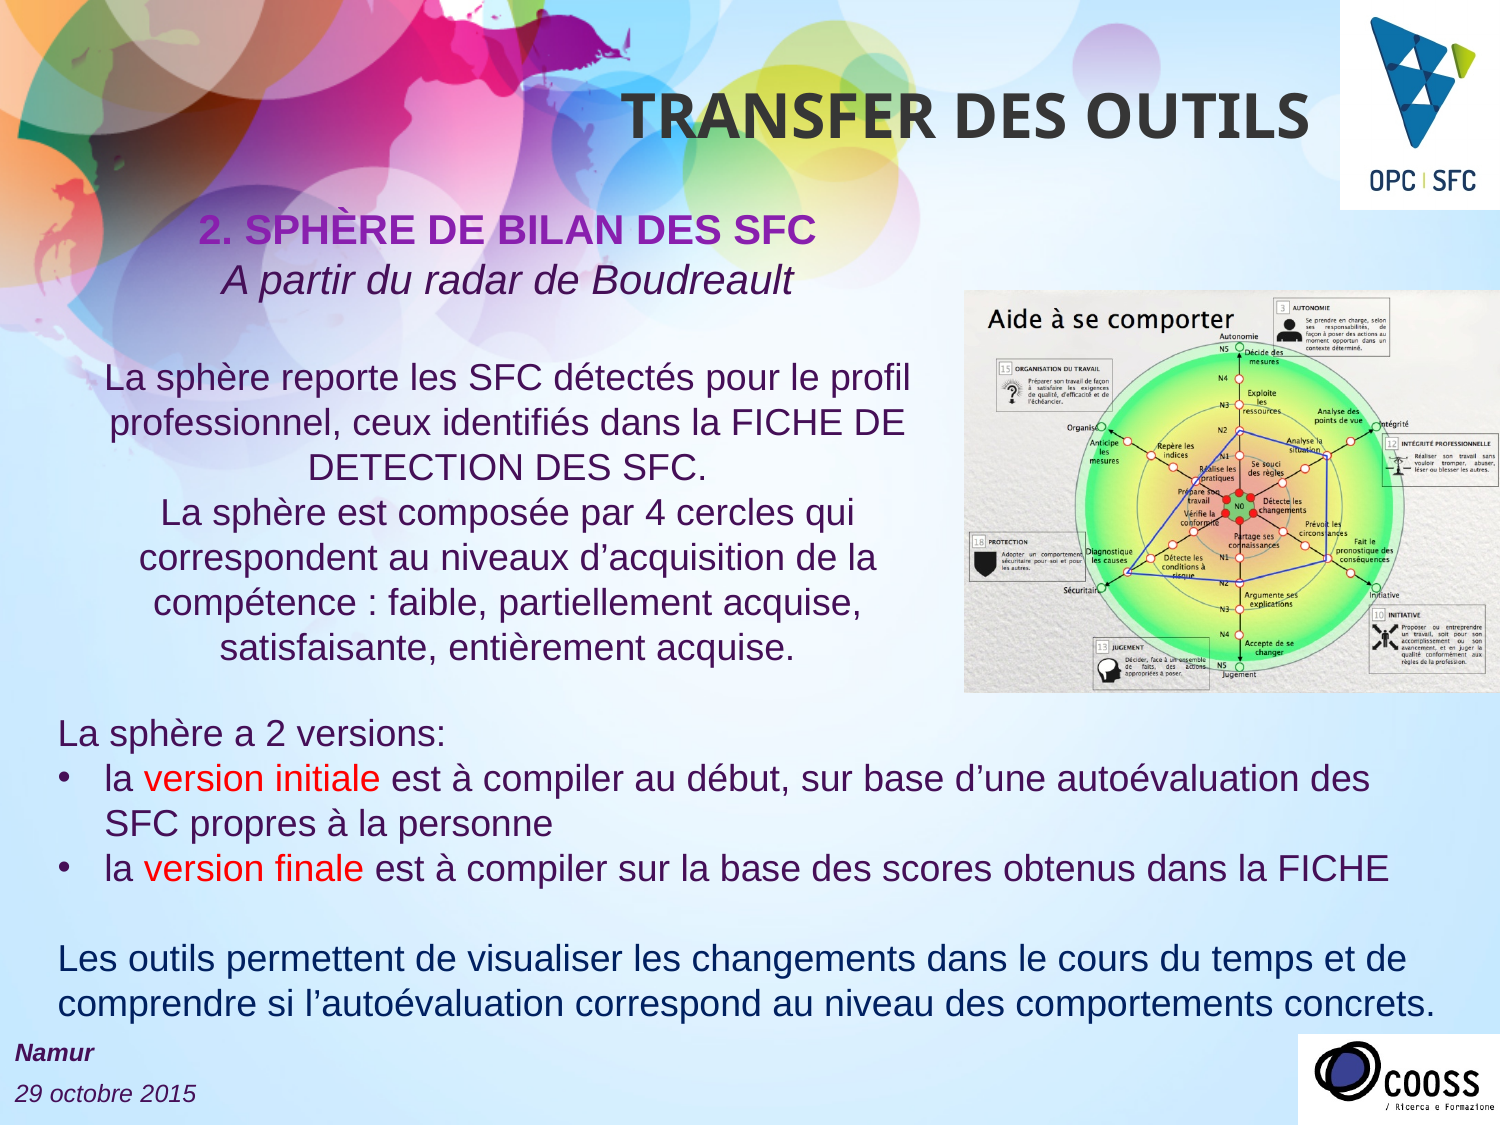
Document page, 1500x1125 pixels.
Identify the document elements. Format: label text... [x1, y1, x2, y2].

text_box La sphère a 2 versions: la version initiale est à compiler au début, sur base d’une autoévaluation des SFC propres à la personne la version finale est à compiler sur la base des scores obtenus dans la FICHE Les outils permettent de visualiser les changements dans le cours du temps et de comprendre si l’autoévaluation correspond au niveau des comportements concrets. [42, 701, 1461, 1032]
text_box TRANSFER DES OUTILS [572, 30, 1335, 196]
text_box Namur 29 octobre 2015 [0, 1023, 219, 1115]
text_box 2. SPHÈRE DE BILAN DES SFC A partir du radar de Boudreault La sphère reporte les SFC détectés pour le profil professionnel, ceux identifiés dans la FICHE DE DETECTION DES SFC. La sphère est composée par 4 cercles qui correspondent au niveaux d’acquisition de la compétence : faible, partiellement acquise, satisfaisante, entièrement acquise. [41, 195, 975, 676]
picture [0, 0, 1500, 1125]
